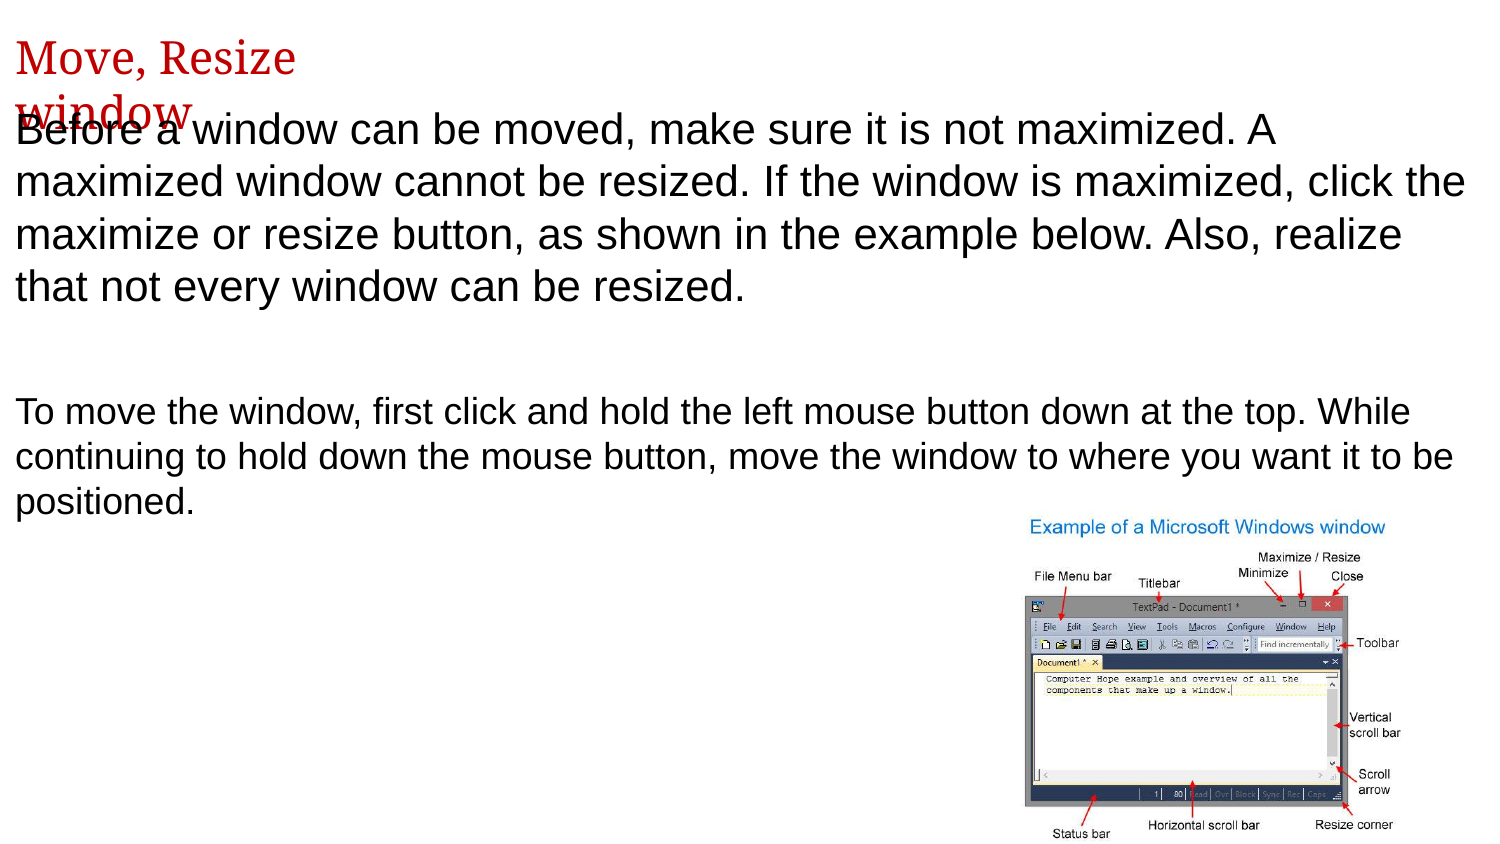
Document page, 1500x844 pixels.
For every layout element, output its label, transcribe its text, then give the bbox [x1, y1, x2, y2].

text_box Before a window can be moved, make sure it is not maximized. A maximized window cannot be resized. If the window is maximized, click the maximize or resize button, as shown in the example below. Also, realize that not every window can be resized. [0, 85, 1500, 326]
text_box Move, Resize window [0, 13, 493, 85]
text_box To move the window, first click and hold the left mouse button down at the top. While continuing to hold down the mouse button, move the window to where you want it to be positioned. [0, 371, 1500, 537]
picture [1015, 509, 1402, 844]
